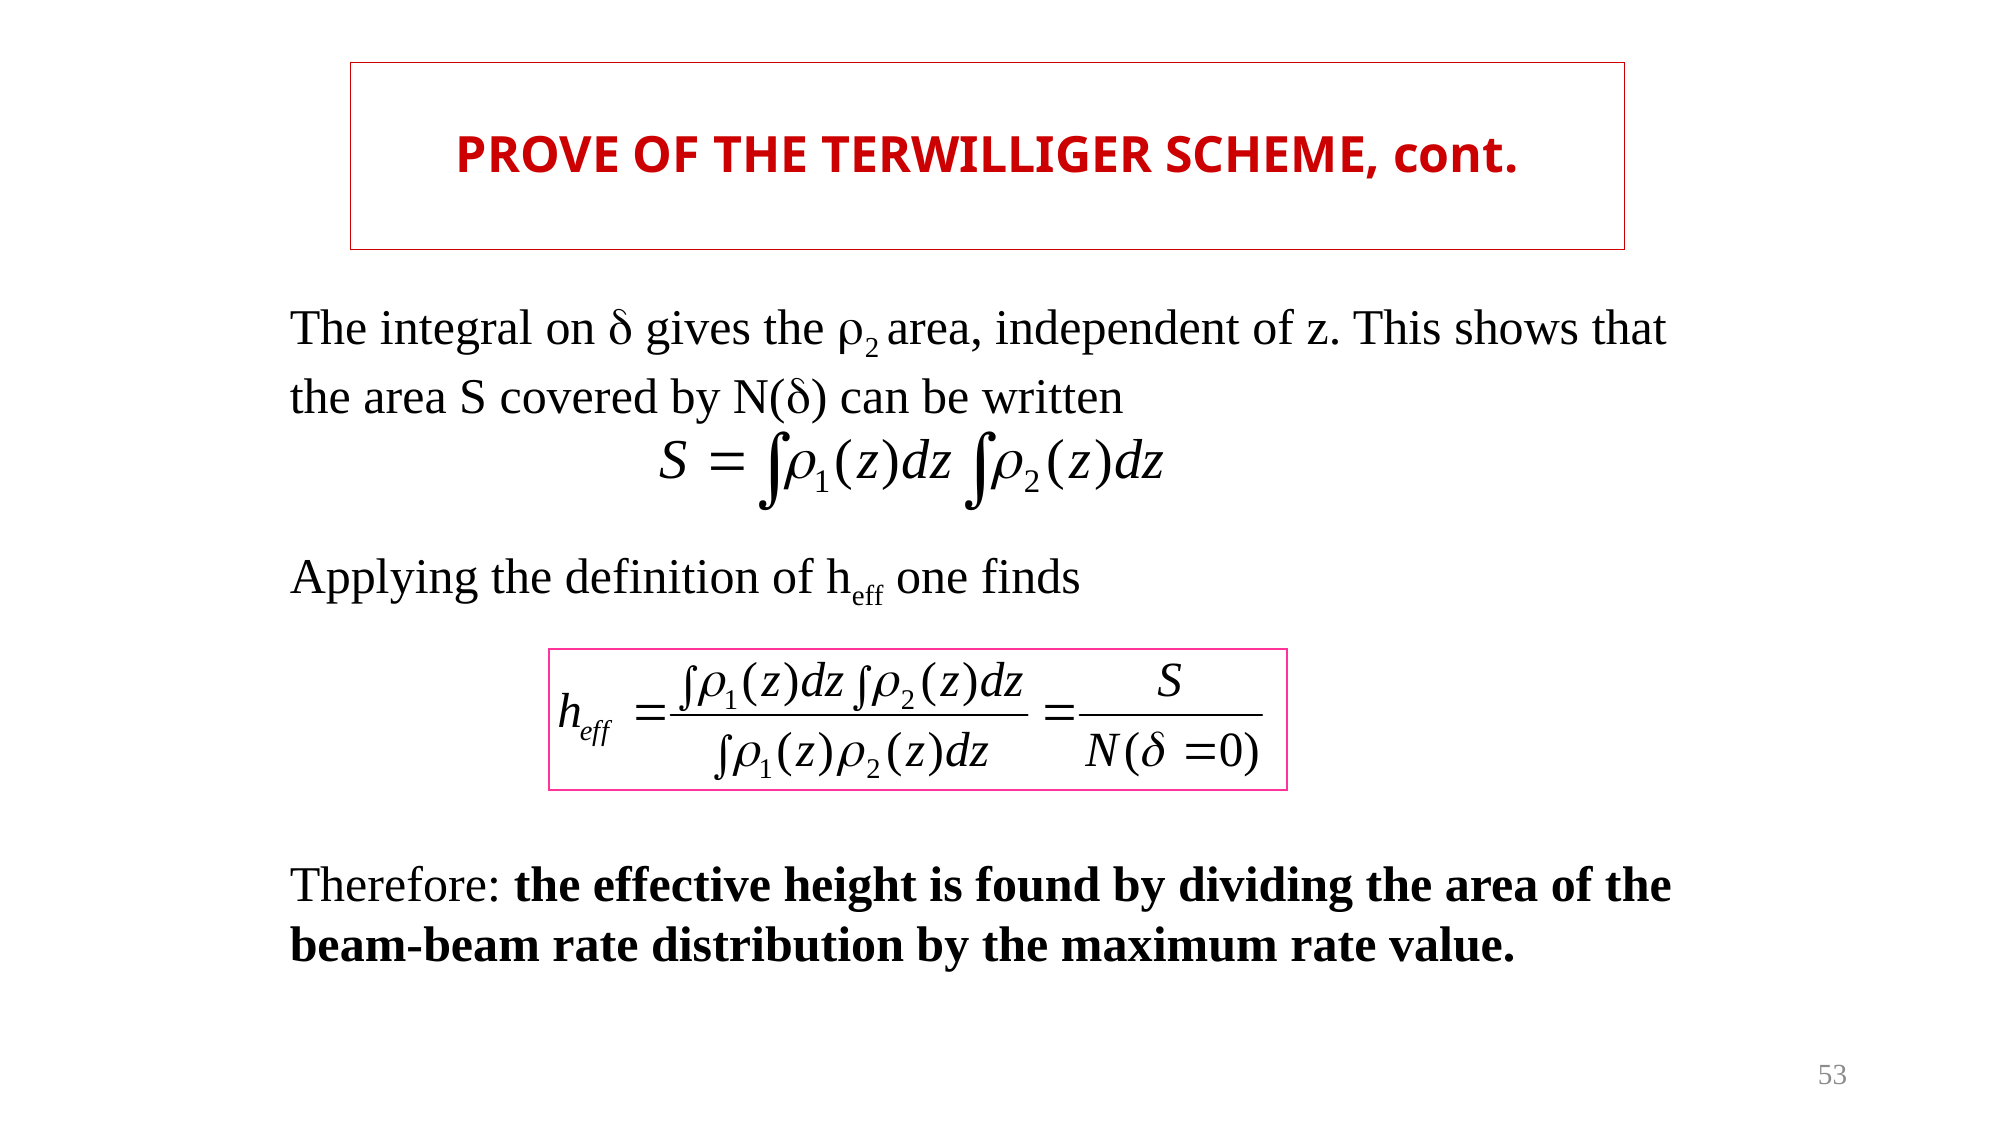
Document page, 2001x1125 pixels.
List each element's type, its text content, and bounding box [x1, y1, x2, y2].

slide_number 53 [1412, 1042, 1863, 1103]
title PROVE OF THE TERWILLIGER SCHEME, cont. [350, 62, 1625, 250]
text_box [649, 412, 1175, 516]
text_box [549, 649, 1287, 790]
text_box The integral on  gives the 2 area, independent of z. This shows that the area S covered by N() can be written Applying the definition of heff one finds Therefore: the effective height is found by dividing the area of the beam-beam rate distribution by the maximum rate value. [275, 287, 1691, 979]
